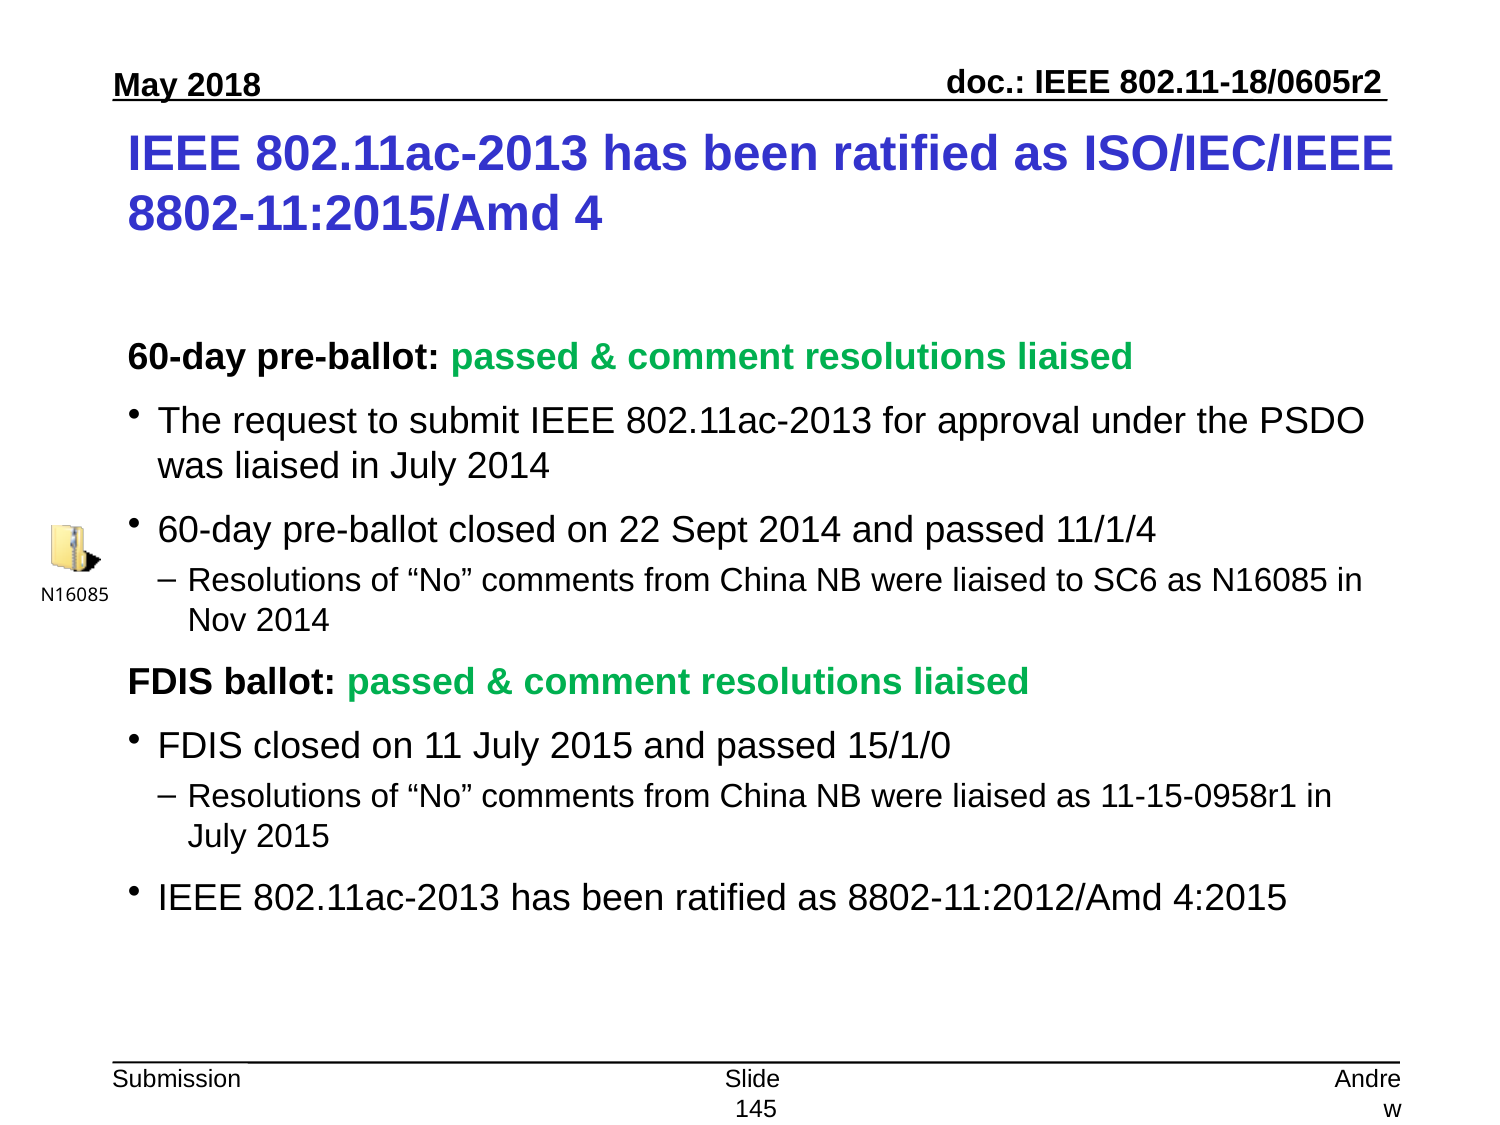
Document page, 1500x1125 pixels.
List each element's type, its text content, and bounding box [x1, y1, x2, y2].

footer Andrew Myles, Cisco [1320, 1061, 1402, 1093]
title IEEE 802.11ac-2013 has been ratified as ISO/IEC/IEEE 8802-11:2015/Amd 4 [112, 112, 1475, 288]
list 60-day pre-ballot: passed & comment resolutions liaised The request to submit IEEE 802.11ac-2013 for approval under the PSDO was liaised in July 2014 60-day pre-ballot closed on 22 Sept 2014 and passed 11/1/4 Resolutions of “No” comments from China NB were liaised to SC6 as N16085 in Nov 2014 FDIS ballot: passed & comment resolutions liaised FDIS closed on 11 July 2015 and passed 15/1/0 Resolutions of “No” comments from China NB were liaised as 11-15-0958r1 in July 2015 IEEE 802.11ac-2013 has been ratified as 8802-11:2012/Amd 4:2015 [112, 324, 1388, 1000]
slide_number Slide 145 [709, 1061, 803, 1093]
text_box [0, 524, 151, 652]
